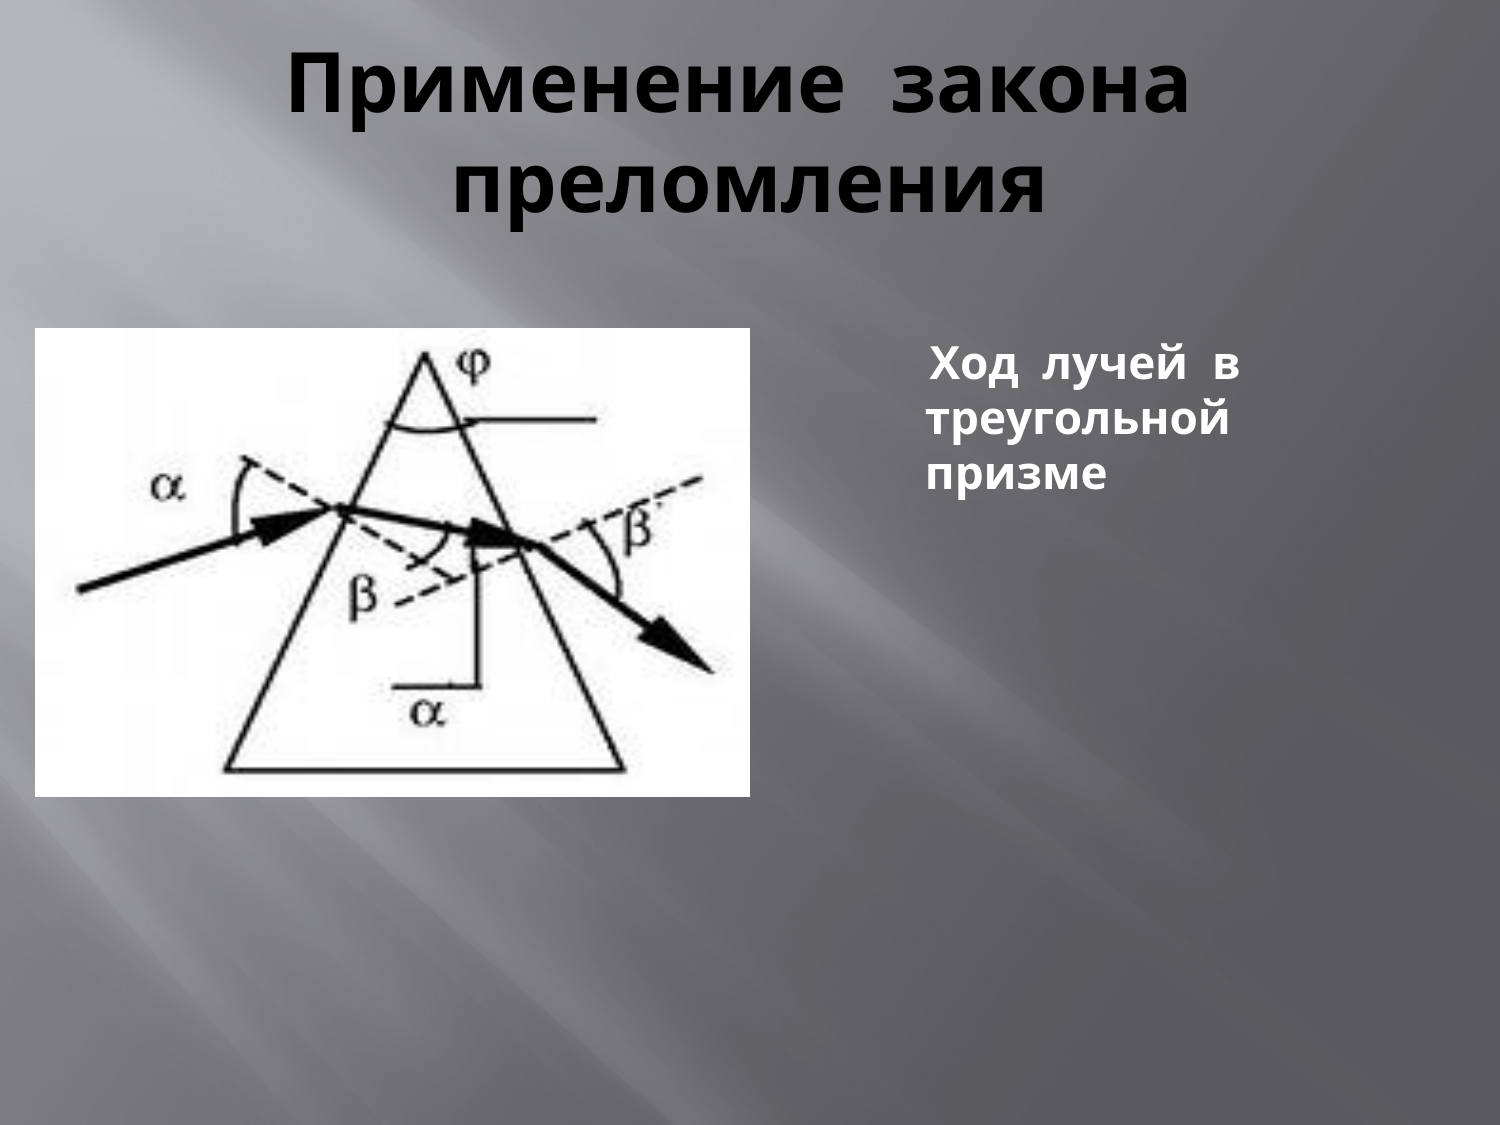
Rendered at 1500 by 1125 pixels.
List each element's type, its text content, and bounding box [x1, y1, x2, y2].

title Применение закона преломления [0, 0, 1500, 258]
picture [34, 327, 751, 798]
list Ход лучей в треугольной призме [820, 262, 1425, 1032]
